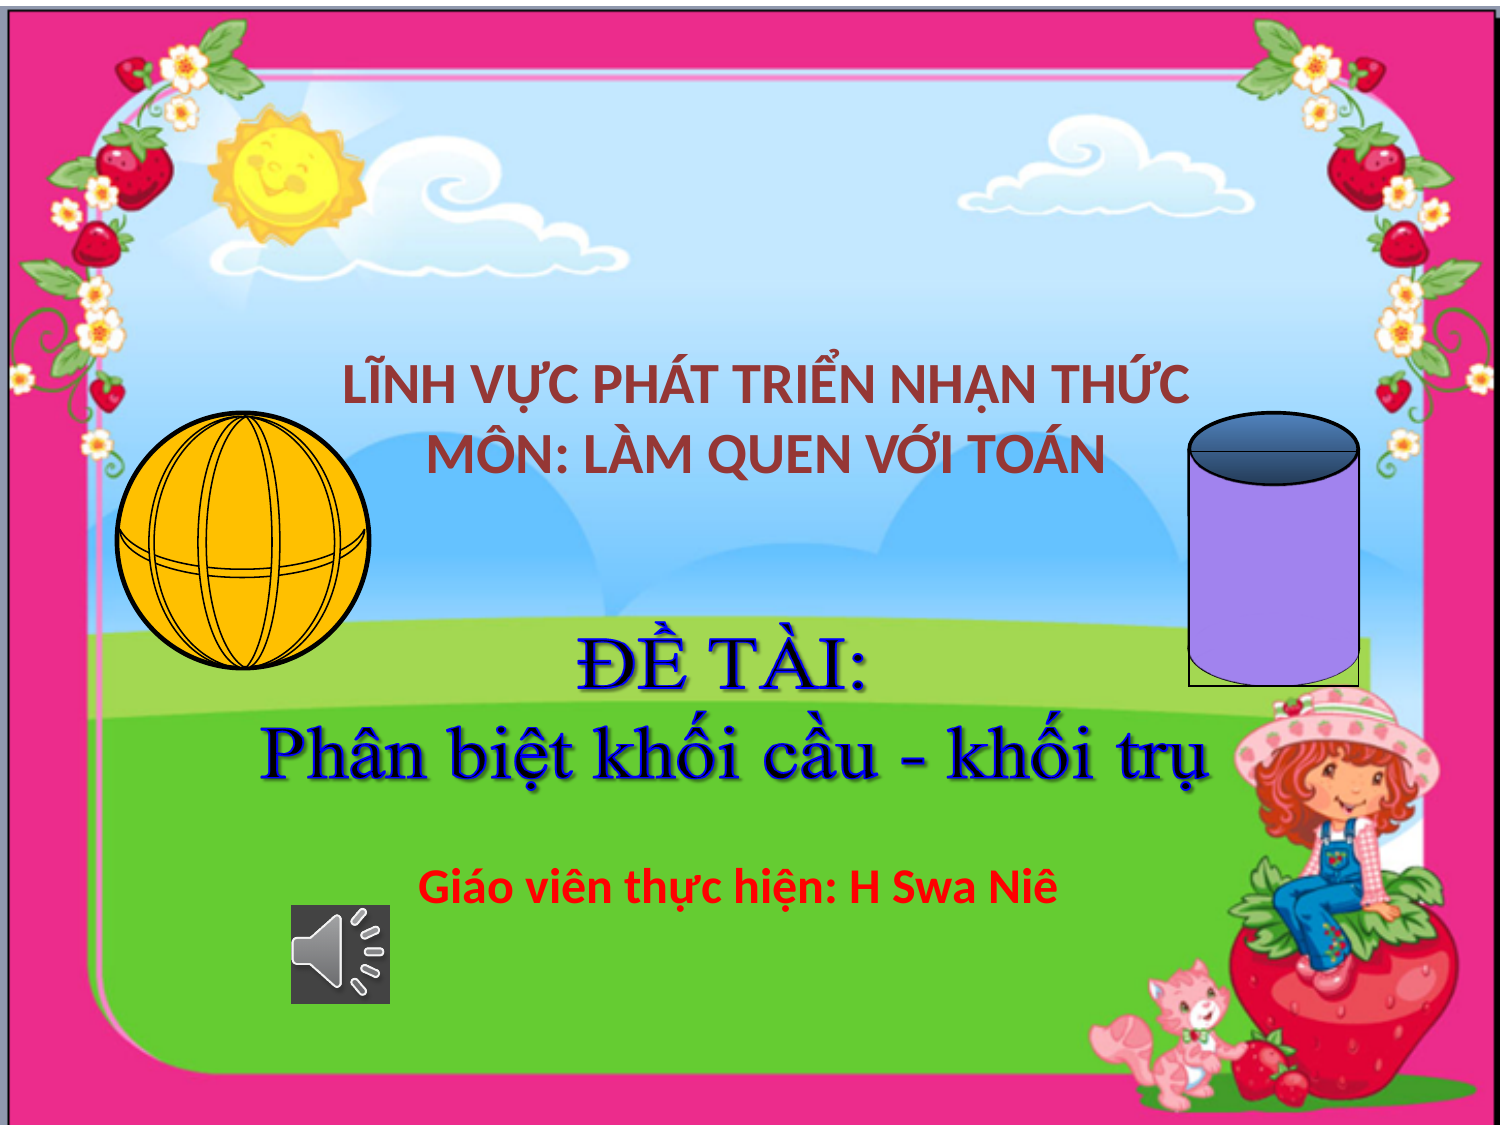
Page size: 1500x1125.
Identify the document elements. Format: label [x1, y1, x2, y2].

picture [0, 5, 1500, 1125]
text_box [116, 412, 370, 669]
text_box [1188, 412, 1359, 686]
